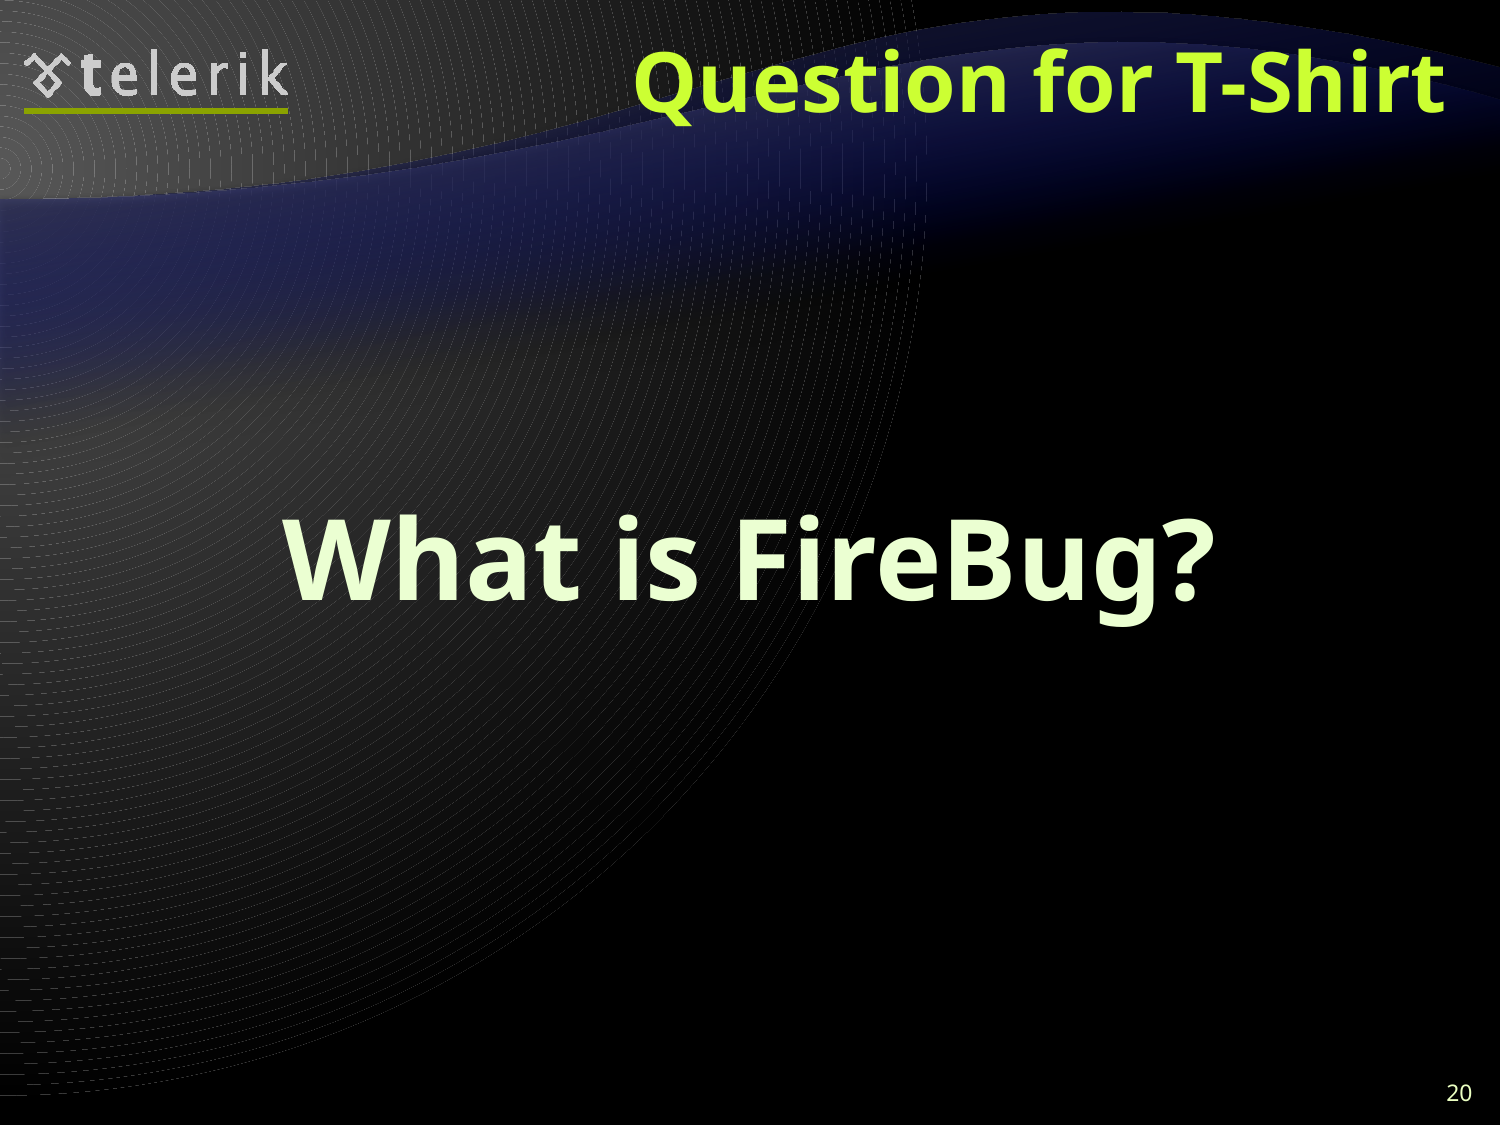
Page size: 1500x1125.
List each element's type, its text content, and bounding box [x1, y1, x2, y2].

list What is FireBug? [87, 375, 1413, 750]
picture [24, 49, 288, 114]
title Question for T-Shirt [300, 12, 1463, 163]
slide_number 20 [1412, 1074, 1488, 1113]
